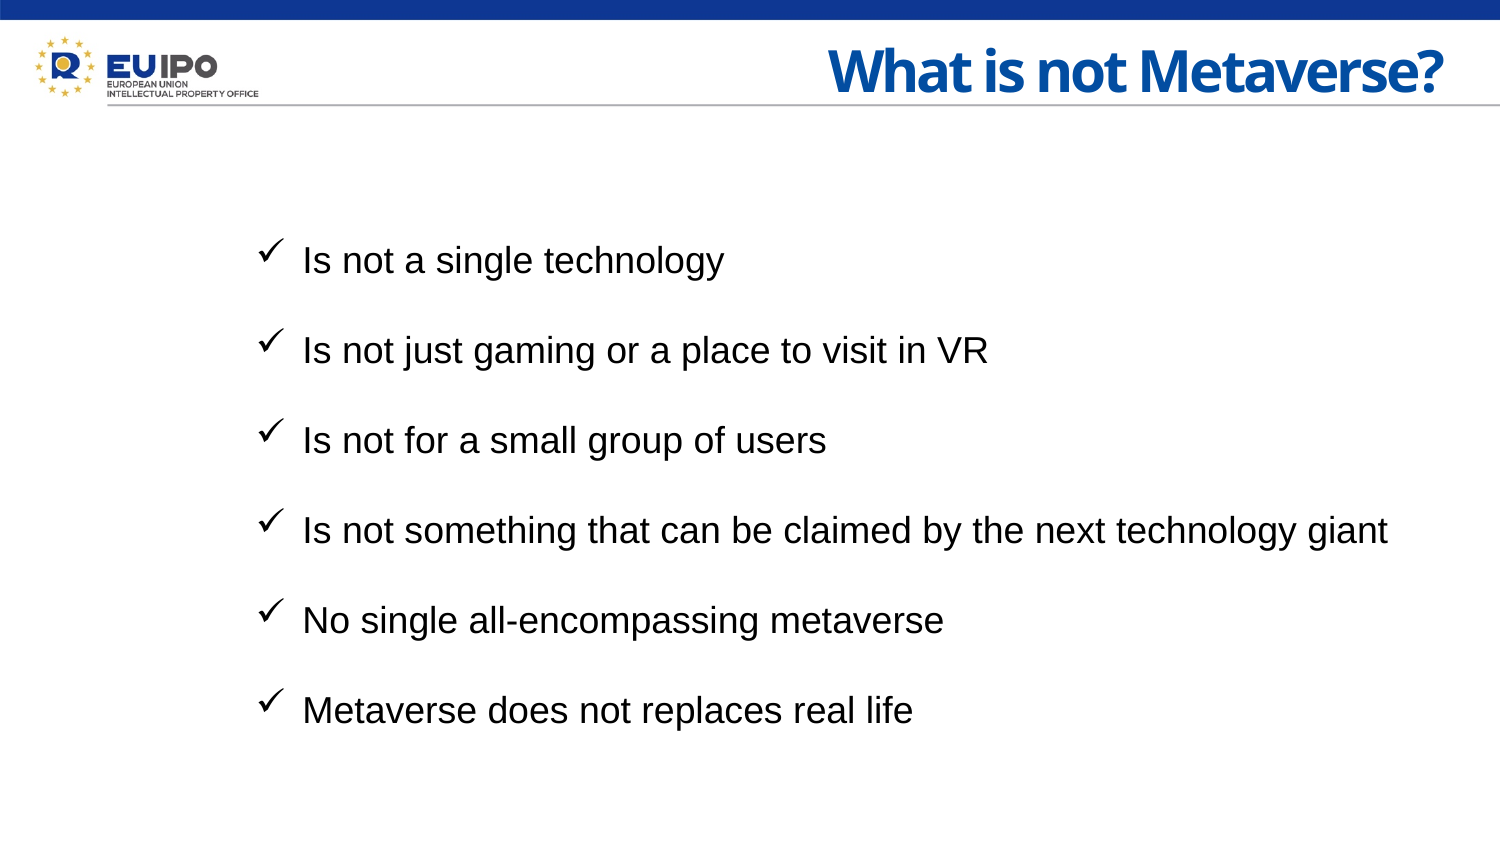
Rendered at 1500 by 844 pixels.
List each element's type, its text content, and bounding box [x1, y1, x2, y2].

text_box What is not Metaverse? [519, 46, 1457, 91]
picture [0, 0, 1500, 844]
text_box Is not a single technology Is not just gaming or a place to visit in VR Is not for a small group of users Is not something that can be claimed by the next technology giant No single all-encompassing metaverse Metaverse does not replaces real life [239, 420, 1459, 772]
